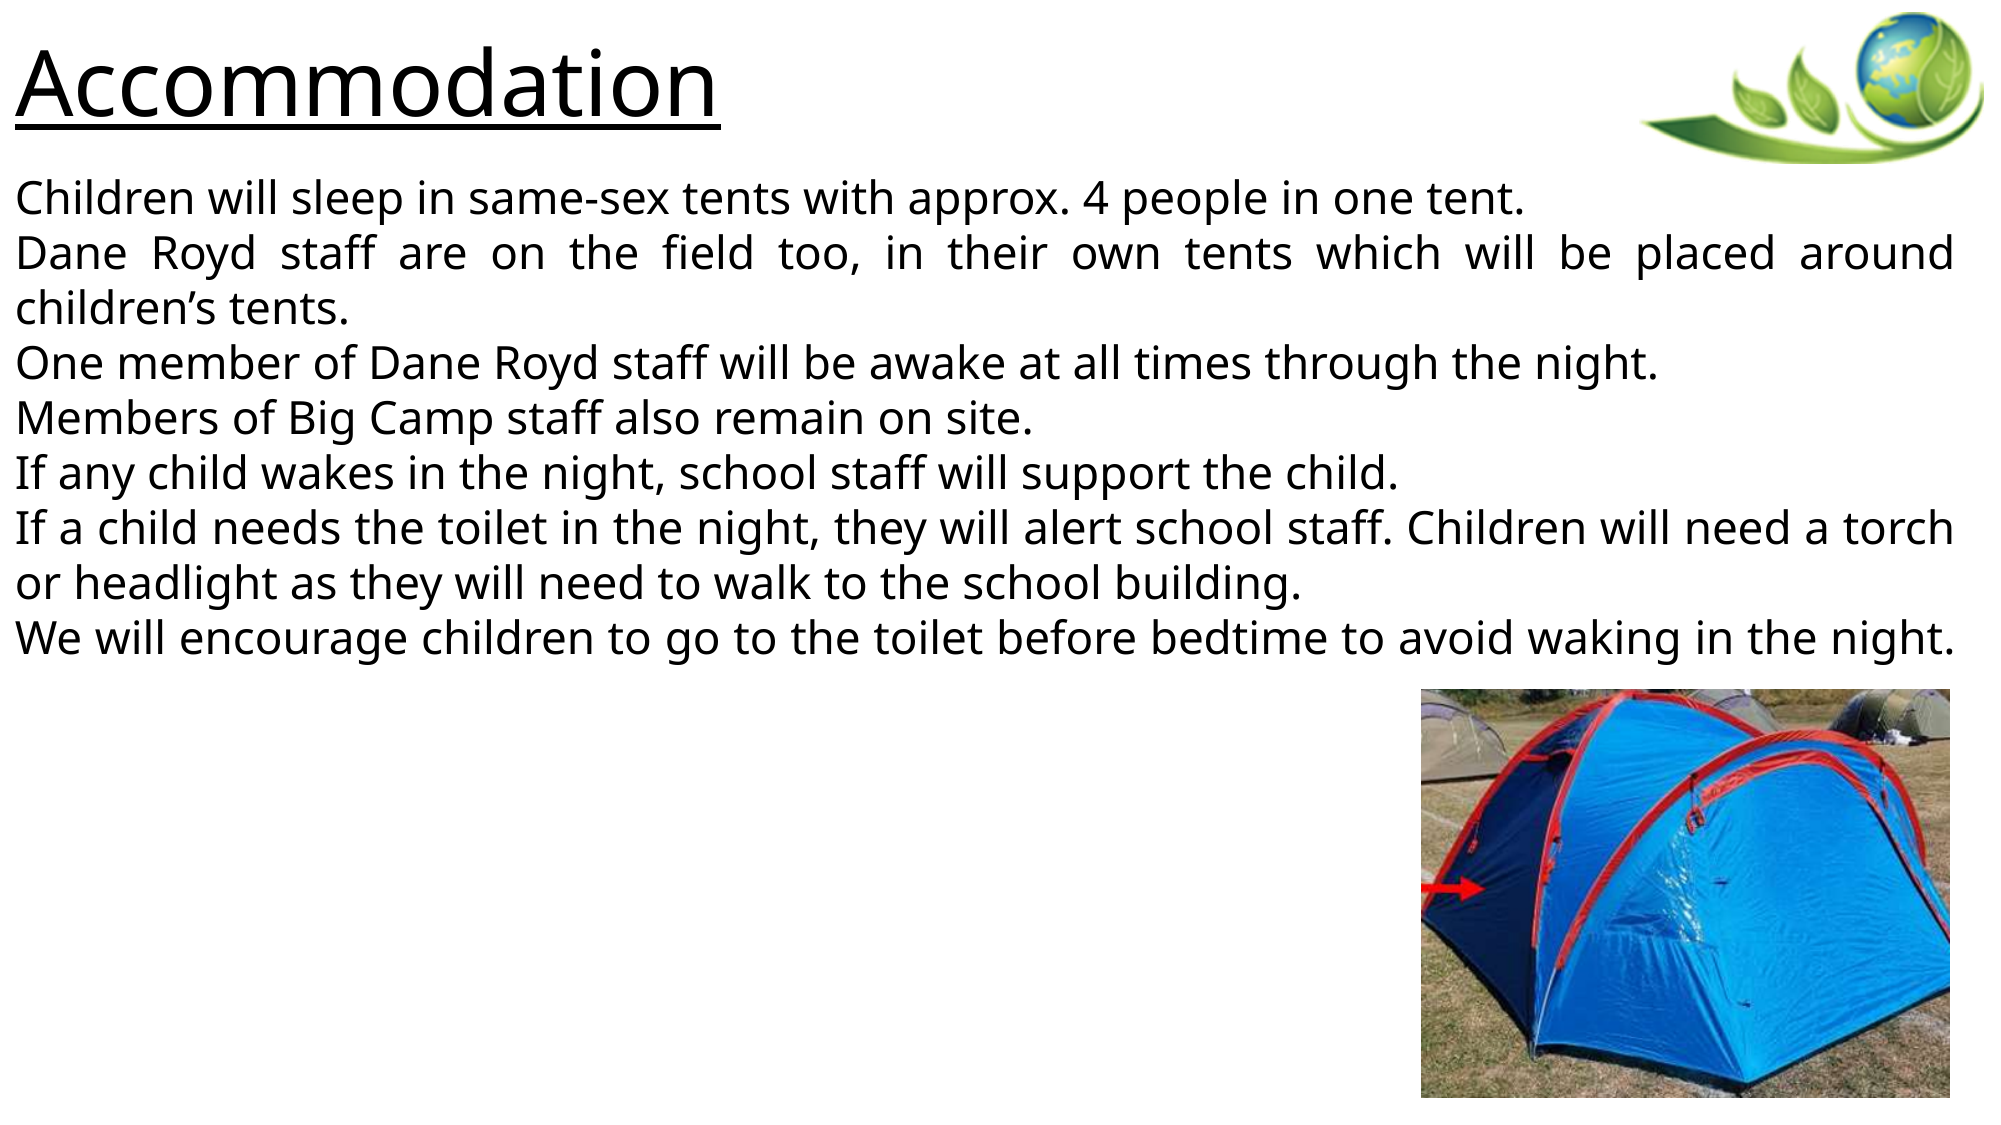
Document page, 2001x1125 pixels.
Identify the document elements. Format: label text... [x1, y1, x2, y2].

picture [1421, 689, 1950, 1099]
text_box Children will sleep in same-sex tents with approx. 4 people in one tent. Dane Royd staff are on the field too, in their own tents which will be placed around children’s tents. One member of Dane Royd staff will be awake at all times through the night. Members of Big Camp staff also remain on site. If any child wakes in the night, school staff will support the child. If a child needs the toilet in the night, they will alert school staff. Children will need a torch or headlight as they will need to walk to the school building. We will encourage children to go to the toilet before bedtime to avoid waking in the night. [0, 161, 1972, 672]
title Accommodation [0, 0, 1725, 161]
picture [1639, 12, 1984, 164]
